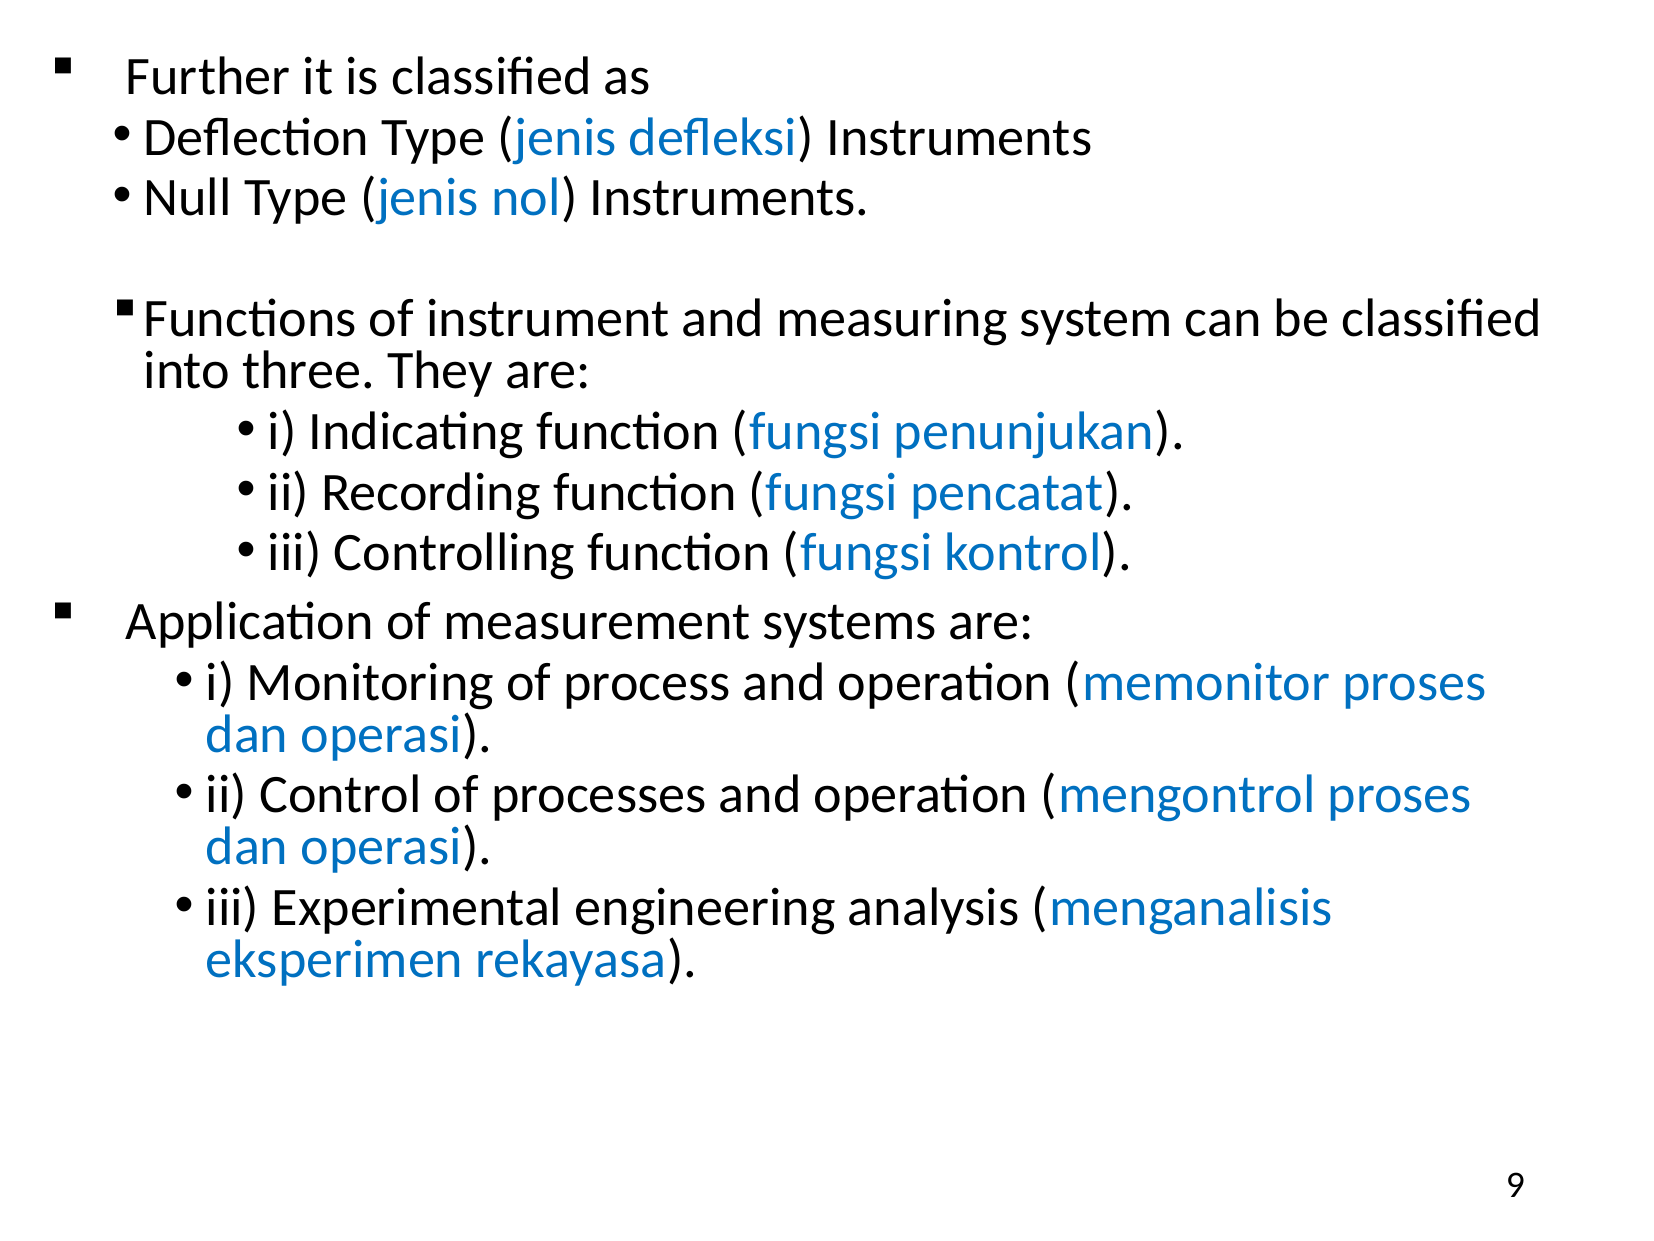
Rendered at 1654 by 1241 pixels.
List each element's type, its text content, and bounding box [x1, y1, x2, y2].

text_box 9 [1167, 1149, 1540, 1216]
list Further it is classified as Deflection Type (jenis defleksi) Instruments Null Type (jenis nol) Instruments. Functions of instrument and measuring system can be classified into three. They are: i) Indicating function (fungsi penunjukan). ii) Recording function (fungsi pencatat). iii) Controlling function (fungsi kontrol). Application of measurement systems are: i) Monitoring of process and operation (memonitor proses dan operasi). ii) Control of processes and operation (mengontrol proses dan operasi). iii) Experimental engineering analysis (menganalisis eksperimen rekayasa). [35, 45, 1582, 1050]
